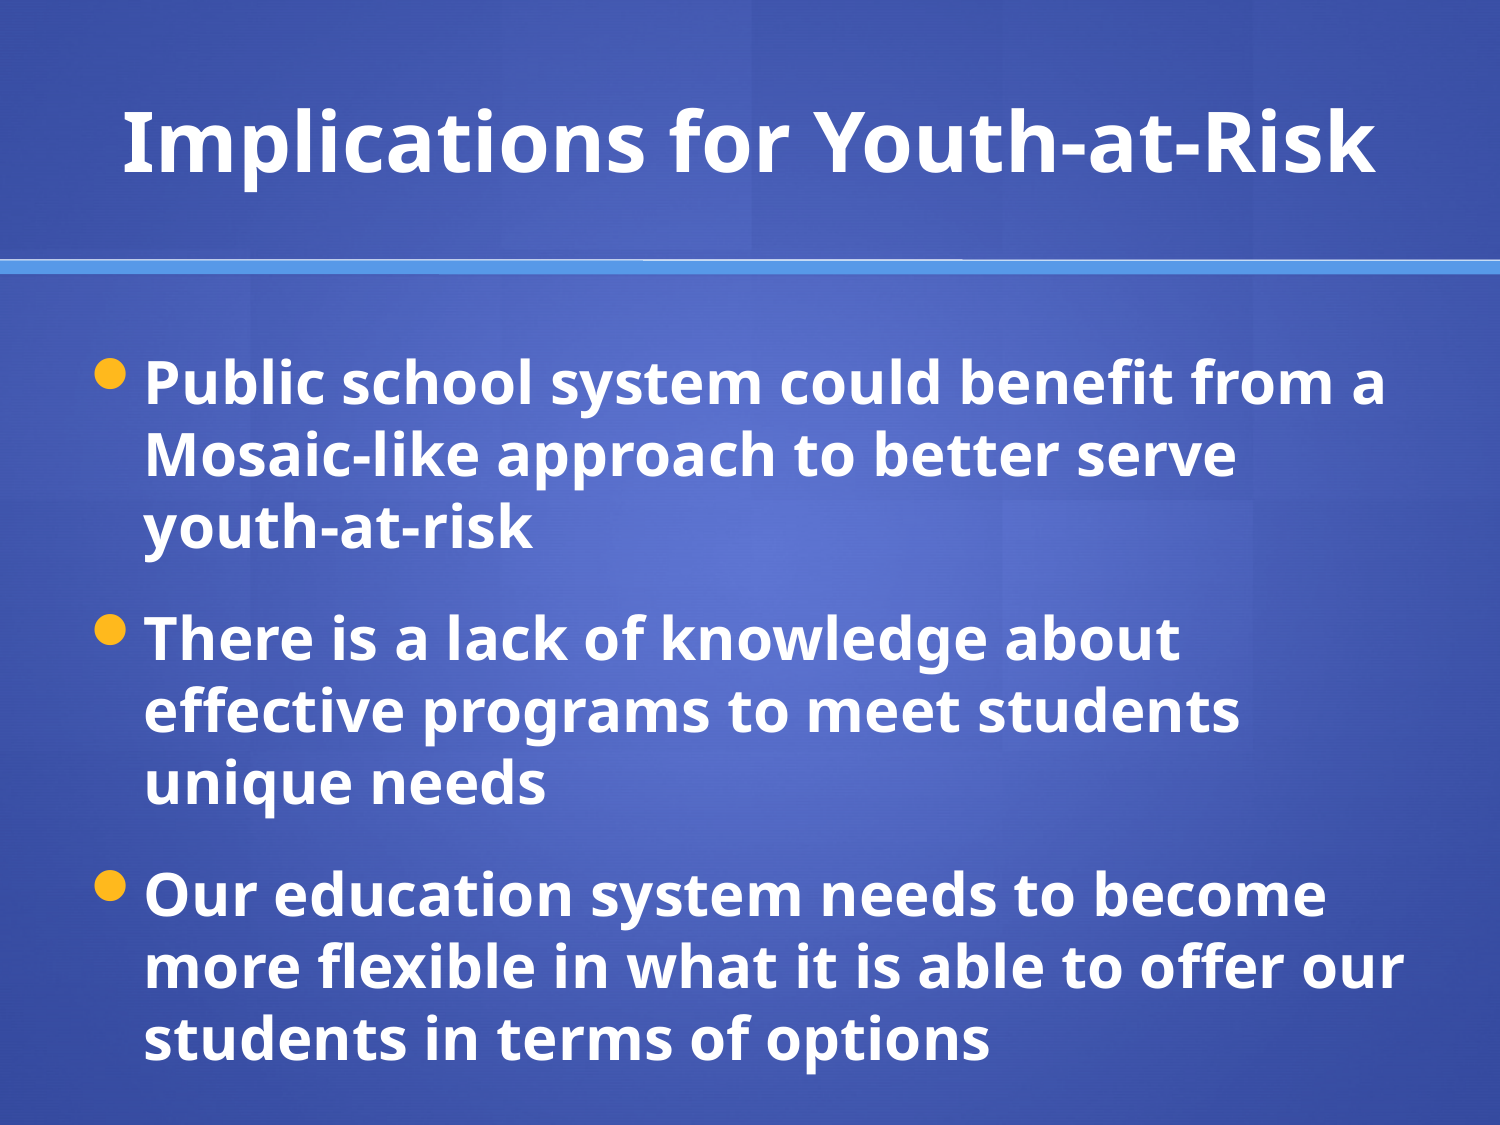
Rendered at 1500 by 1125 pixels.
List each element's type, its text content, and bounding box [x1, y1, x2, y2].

title Implications for Youth-at-Risk [75, 45, 1425, 233]
list Public school system could benefit from a Mosaic-like approach to better serve youth-at-risk There is a lack of knowledge about effective programs to meet students unique needs Our education system needs to become more flexible in what it is able to offer our students in terms of options [75, 337, 1425, 1088]
